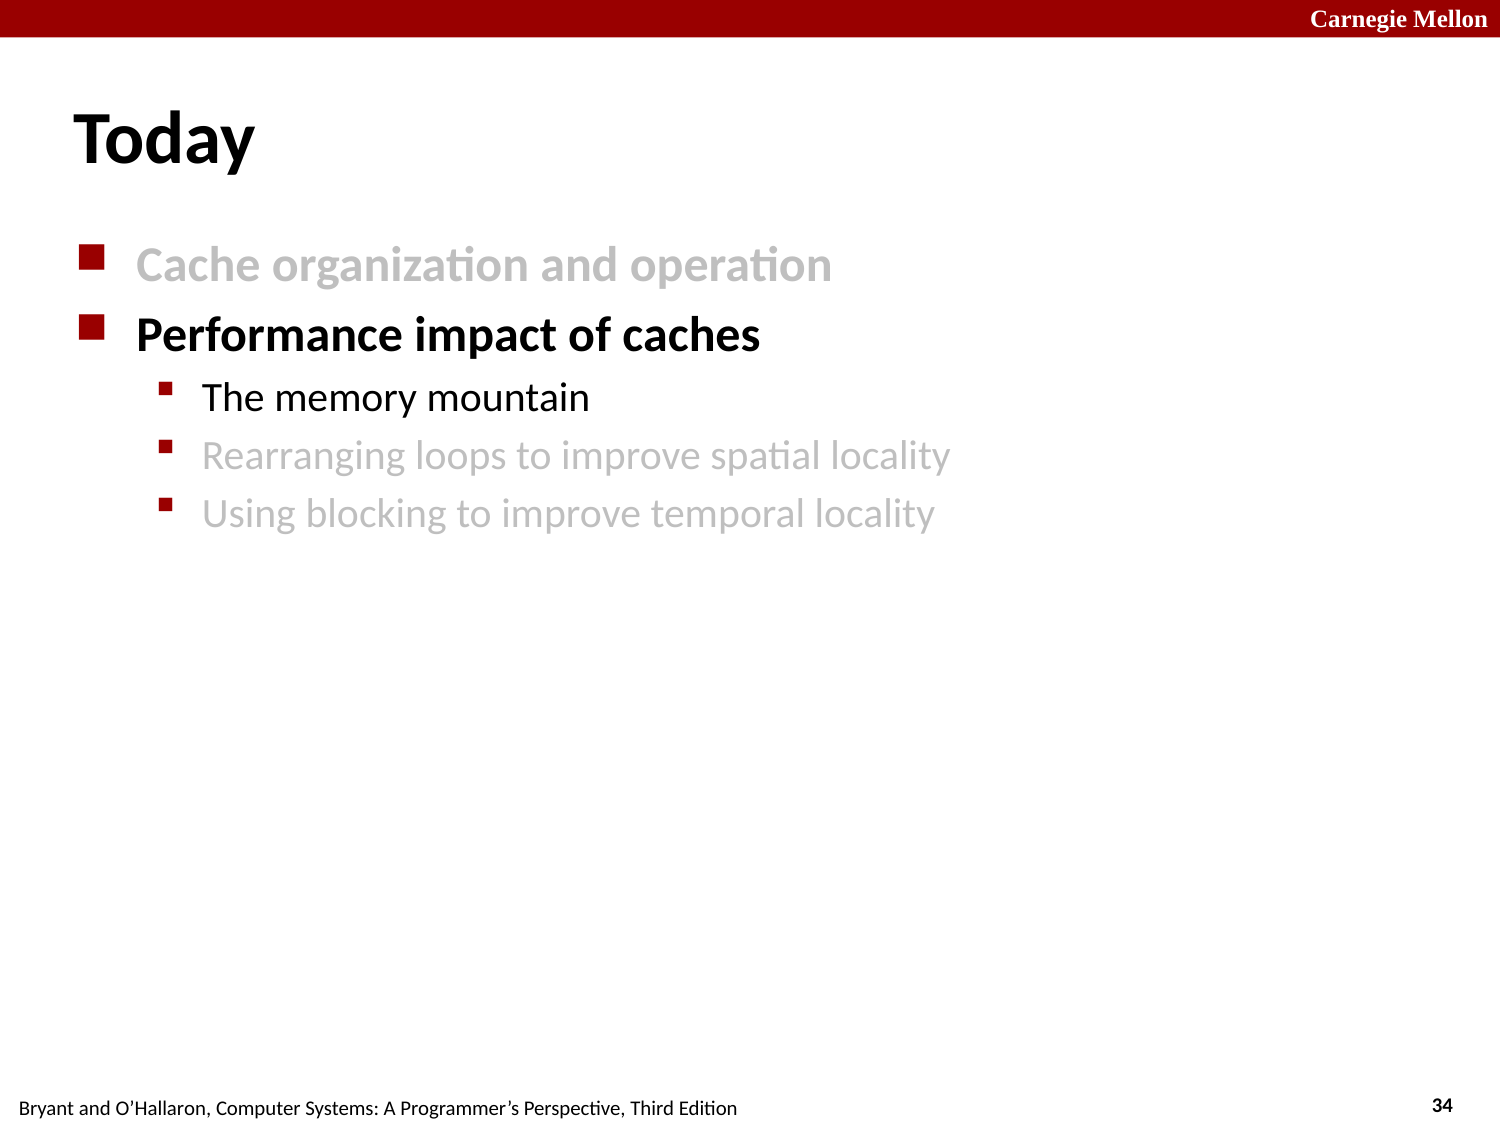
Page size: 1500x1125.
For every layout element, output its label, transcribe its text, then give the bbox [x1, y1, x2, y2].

list Cache organization and operation Performance impact of caches The memory mountain Rearranging loops to improve spatial locality Using blocking to improve temporal locality [64, 223, 1361, 1040]
title Today [58, 71, 1305, 197]
